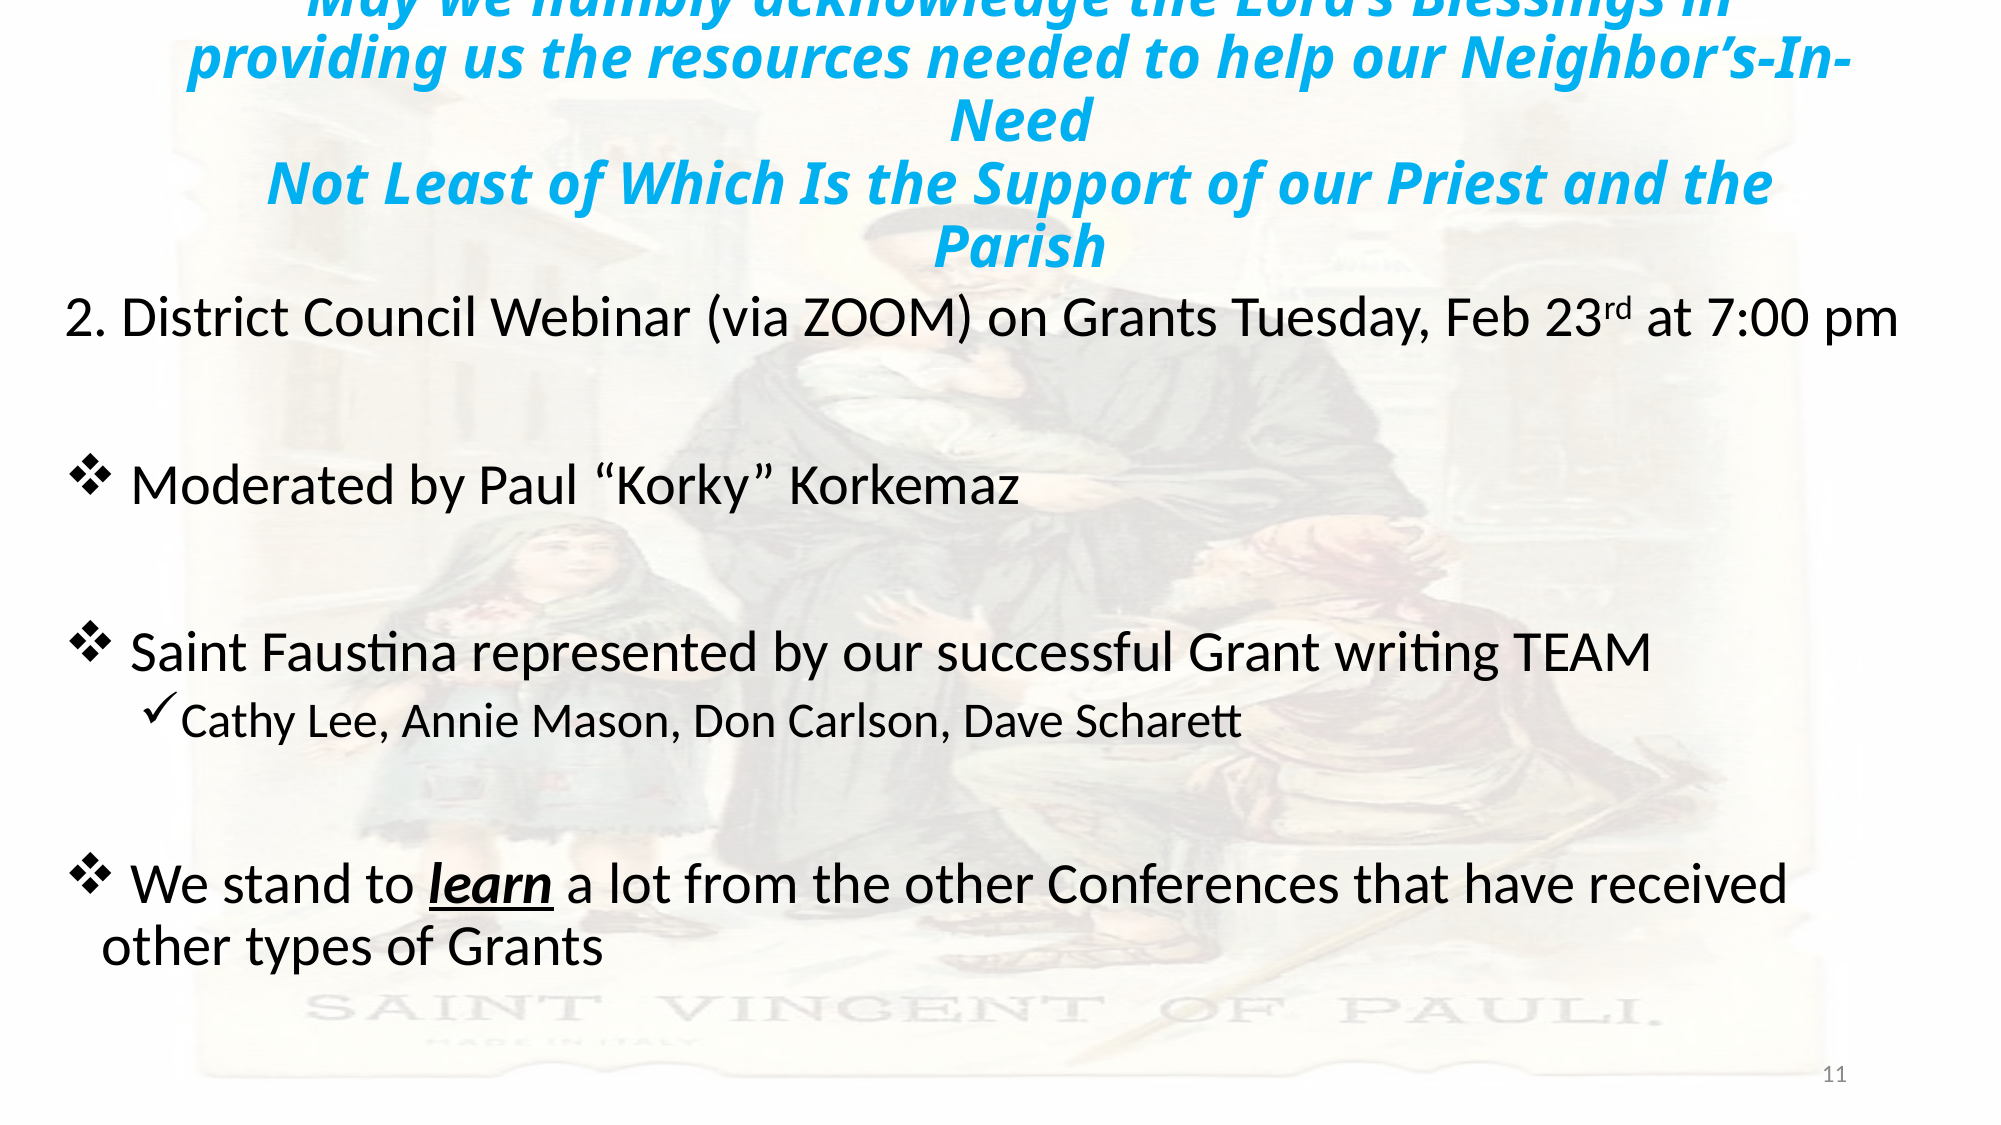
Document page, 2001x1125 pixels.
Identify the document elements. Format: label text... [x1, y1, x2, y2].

slide_number 11 [1412, 1042, 1863, 1103]
title May we humbly acknowledge the Lord’s Blessings in providing us the resources needed to help our Neighbor’s-In-Need Not Least of Which Is the Support of our Priest and the Parish [158, 14, 1884, 232]
list 2. District Council Webinar (via ZOOM) on Grants Tuesday, Feb 23rd at 7:00 pm Moderated by Paul “Korky” Korkemaz Saint Faustina represented by our successful Grant writing TEAM Cathy Lee, Annie Mason, Don Carlson, Dave Scharett We stand to learn a lot from the other Conferences that have received other types of Grants [49, 279, 1928, 1116]
